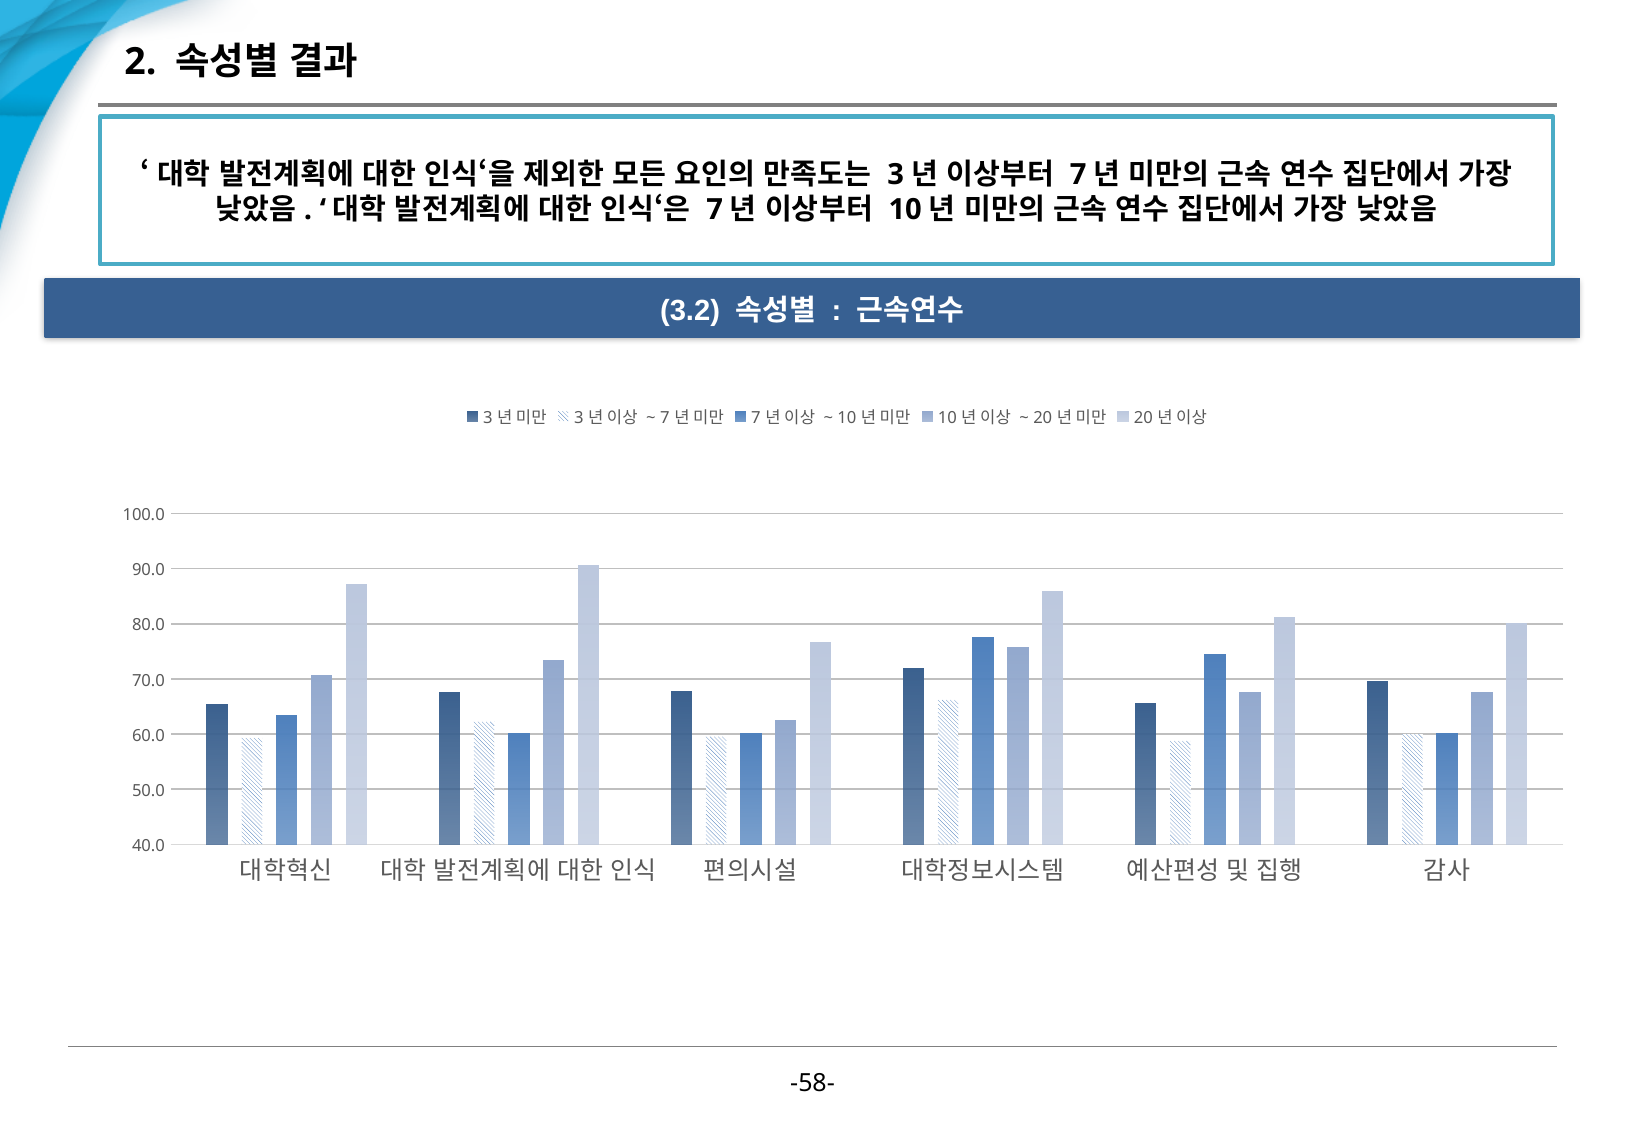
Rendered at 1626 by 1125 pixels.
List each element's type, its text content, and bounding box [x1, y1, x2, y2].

title 2. 속성별 결과 [109, 29, 388, 116]
slide_number -57- [771, 1059, 854, 1105]
chart [110, 386, 1565, 1025]
text_box (3.2) 속성별 : 근속연수 [42, 276, 1583, 341]
picture [0, 0, 352, 336]
list ‘대학 발전계획에 대한 인식‘을 제외한 모든 요인의 만족도는 3년 이상부터 7년 미만의 근속 연수 집단에서 가장 낮았음. ‘대학 발전계획에 대한 인식‘은 7년 이상부터 10년 미만의 근속 연수 집단에서 가장 낮았음 [100, 116, 1554, 265]
